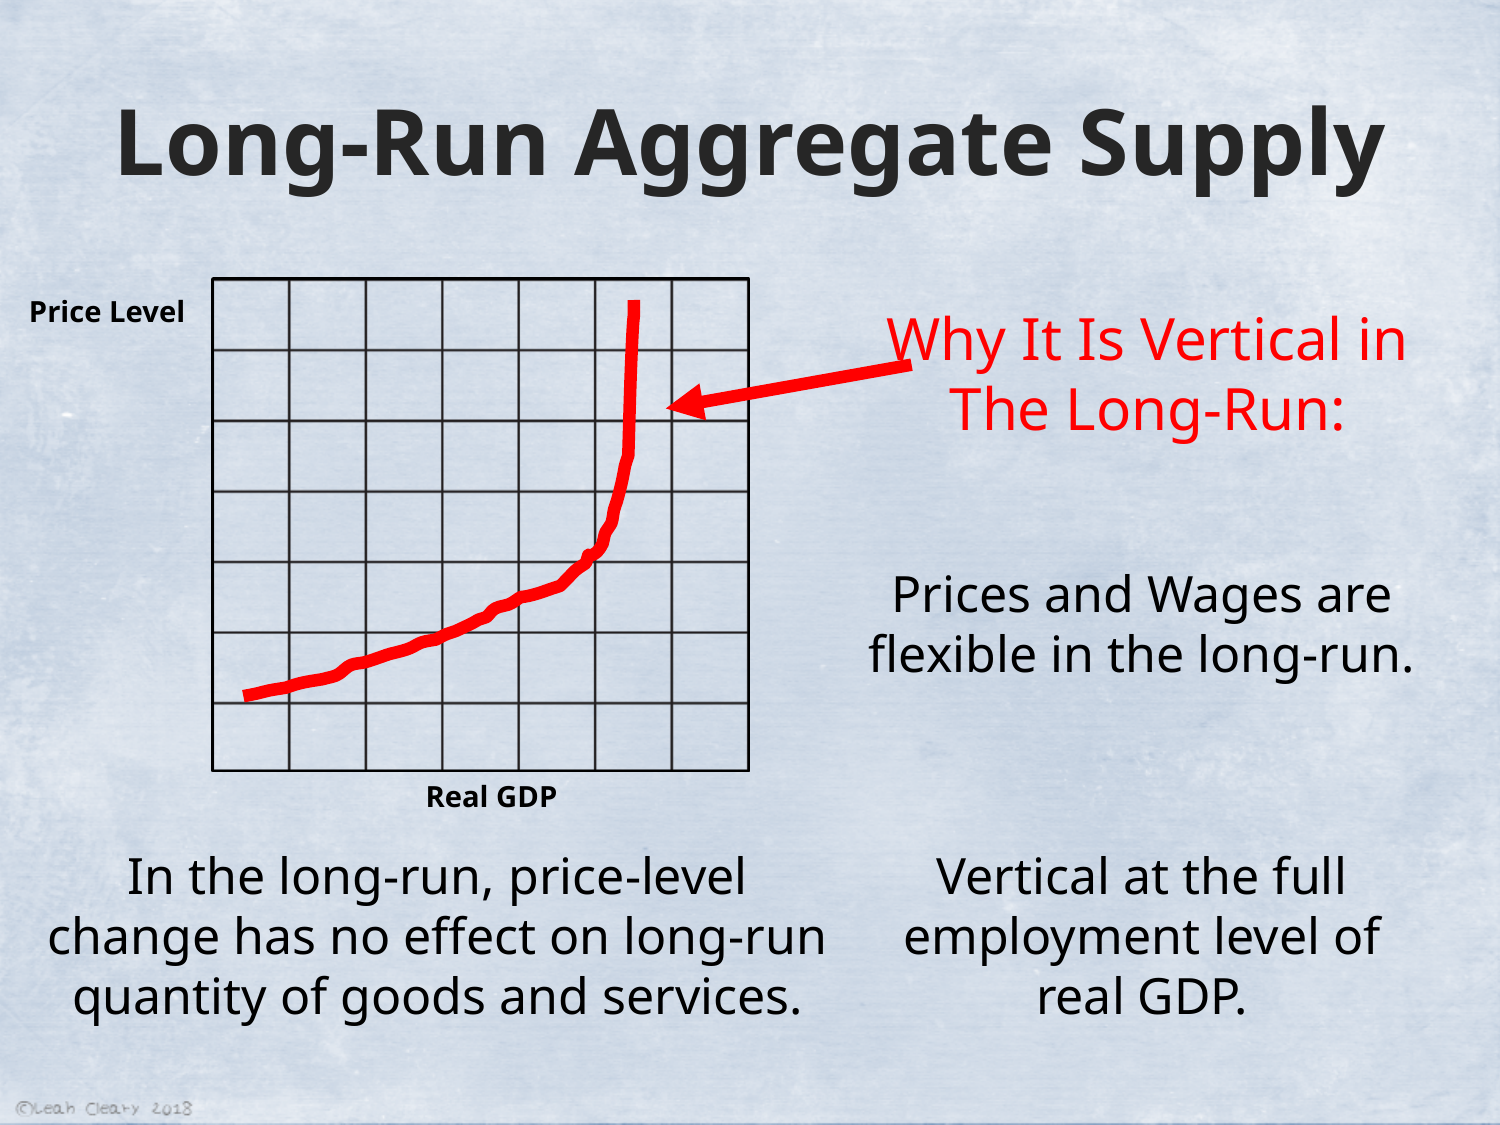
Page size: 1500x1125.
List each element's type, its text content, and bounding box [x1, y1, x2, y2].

picture [0, 0, 1500, 1125]
text_box Vertical at the full employment level of real GDP. [853, 837, 1431, 1033]
title Long-Run Aggregate Supply [75, 45, 1425, 233]
text_box Why It Is Vertical in The Long-Run: [859, 294, 1437, 450]
text_box Price Level [0, 286, 206, 336]
text_box Prices and Wages are flexible in the long-run. [853, 554, 1431, 690]
text_box Real GDP [237, 779, 747, 821]
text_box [665, 364, 912, 409]
text_box In the long-run, price-level change has no effect on long-run quantity of goods and services. [27, 837, 848, 1033]
